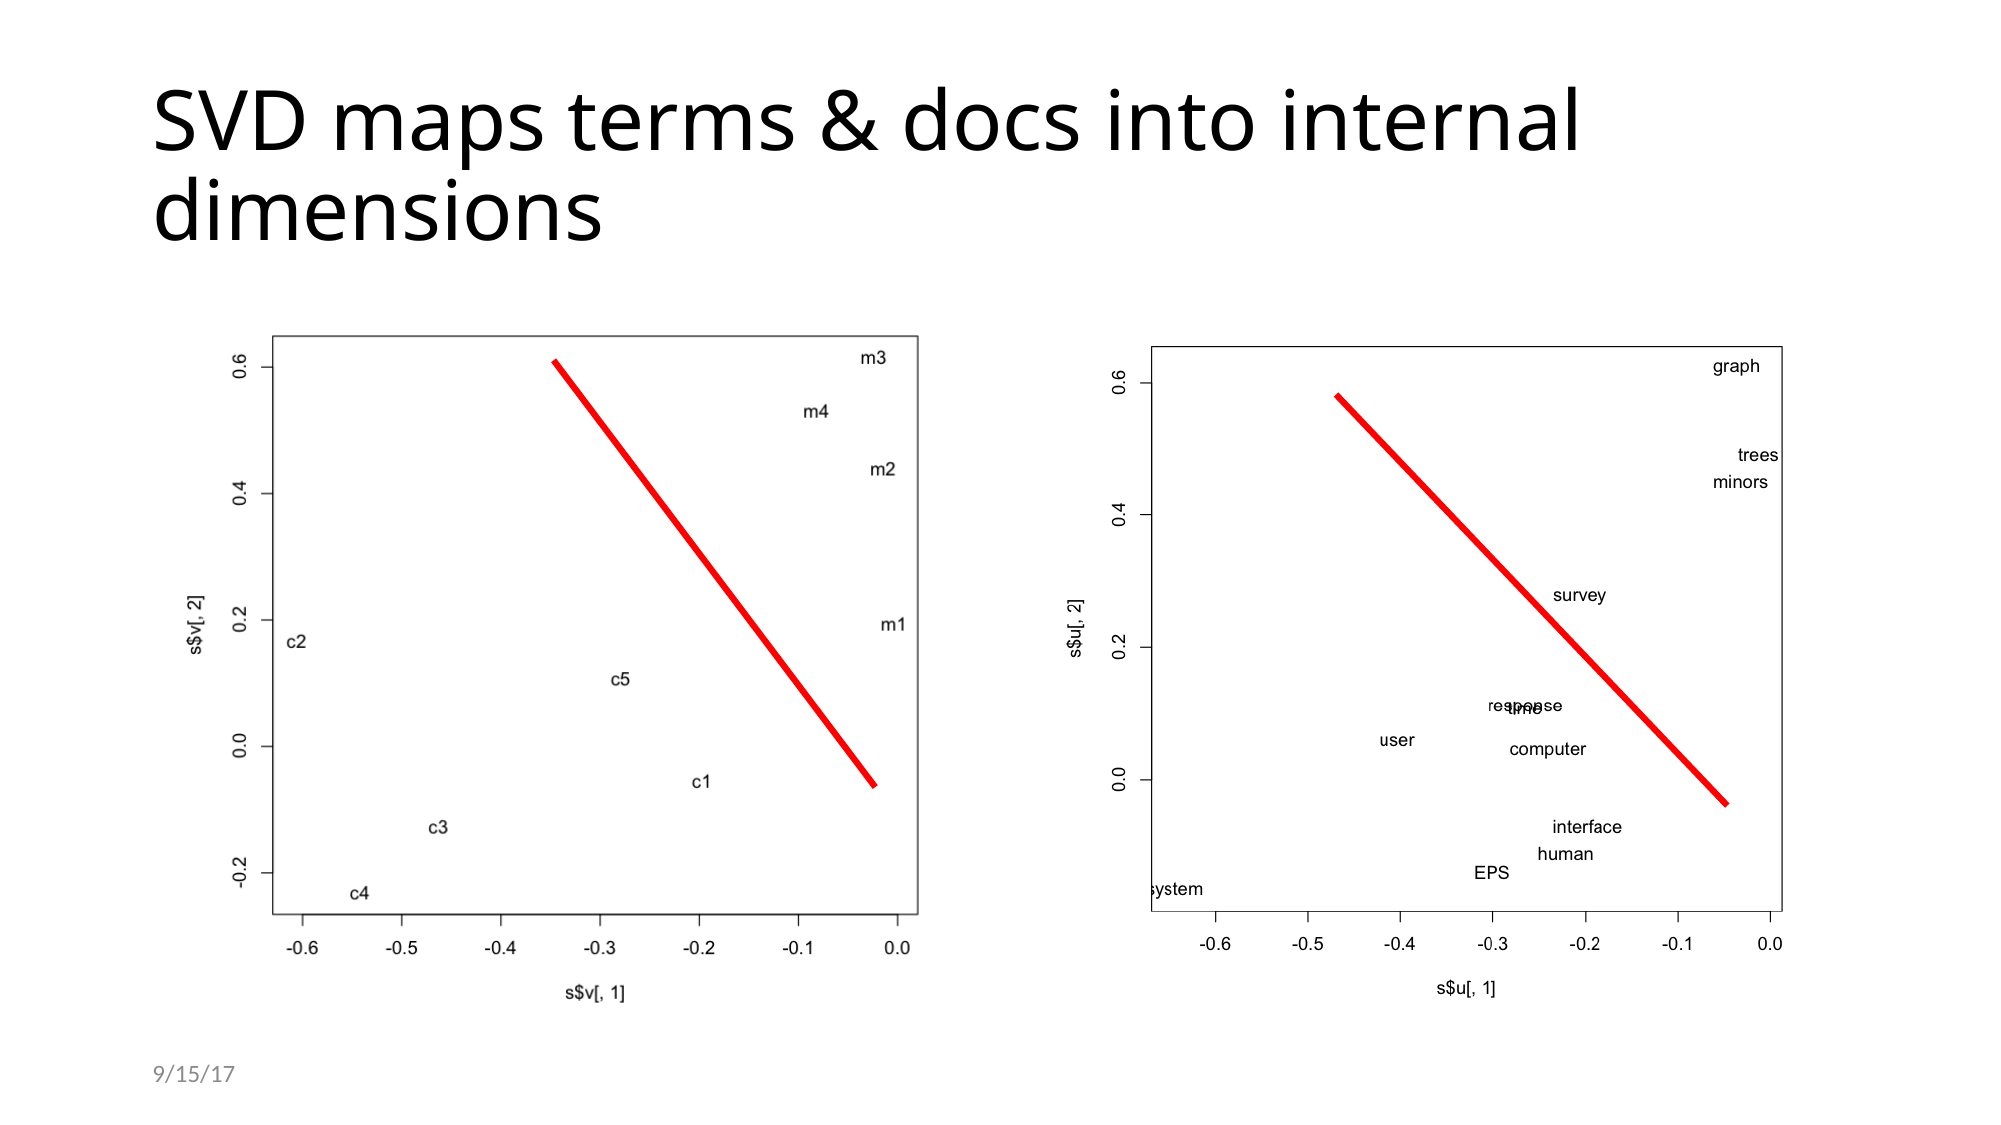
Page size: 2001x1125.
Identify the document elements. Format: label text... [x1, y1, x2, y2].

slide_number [137, 1042, 588, 1103]
title SVD maps terms & docs into internal dimensions [137, 59, 1863, 278]
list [1063, 299, 1812, 1014]
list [184, 299, 941, 1014]
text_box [1336, 394, 1728, 806]
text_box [553, 360, 876, 788]
